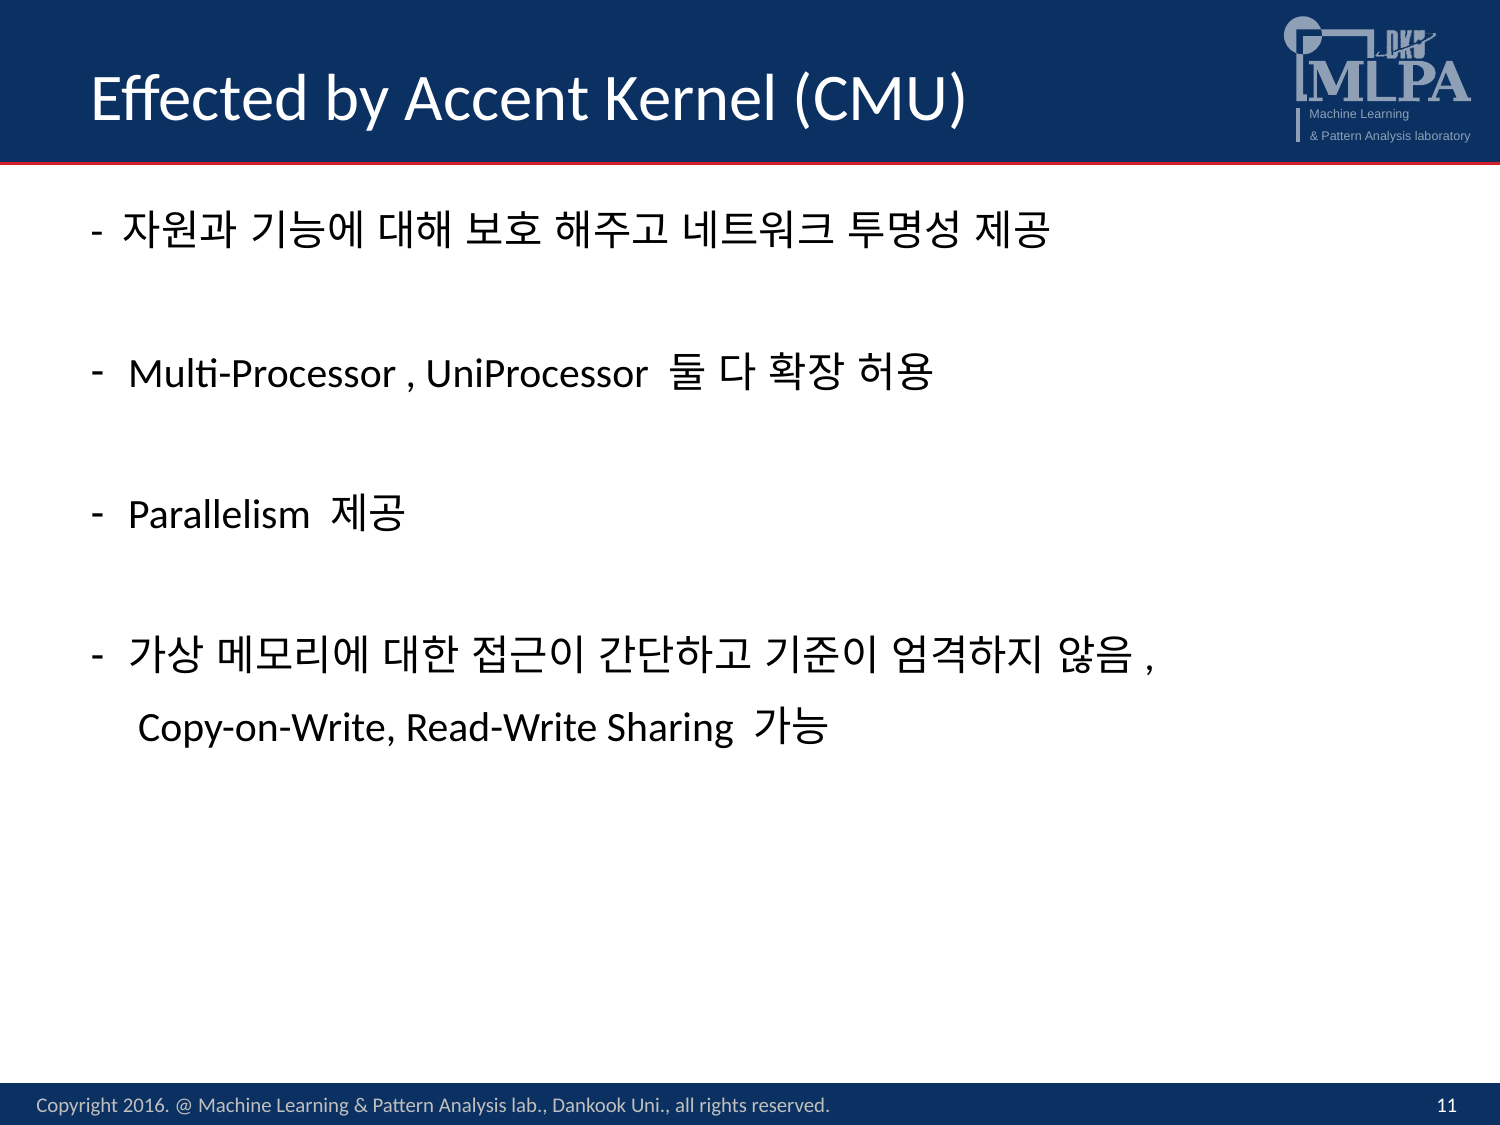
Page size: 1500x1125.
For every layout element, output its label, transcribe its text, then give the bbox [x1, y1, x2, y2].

title Effected by Accent Kernel (CMU) [75, 31, 1295, 143]
footer Copyright 2016. @ Machine Learning & Pattern Analysis lab., Dankook Uni., all rights reserved. [21, 1073, 850, 1125]
slide_number 11 [1368, 1084, 1473, 1125]
list - 자원과 기능에 대해 보호 해주고 네트워크 투명성 제공 Multi-Processor , UniProcessor 둘 다 확장 허용 Parallelism 제공 가상 메모리에 대한 접근이 간단하고 기준이 엄격하지 않음, Copy-on-Write, Read-Write Sharing 가능 [75, 196, 1425, 1031]
